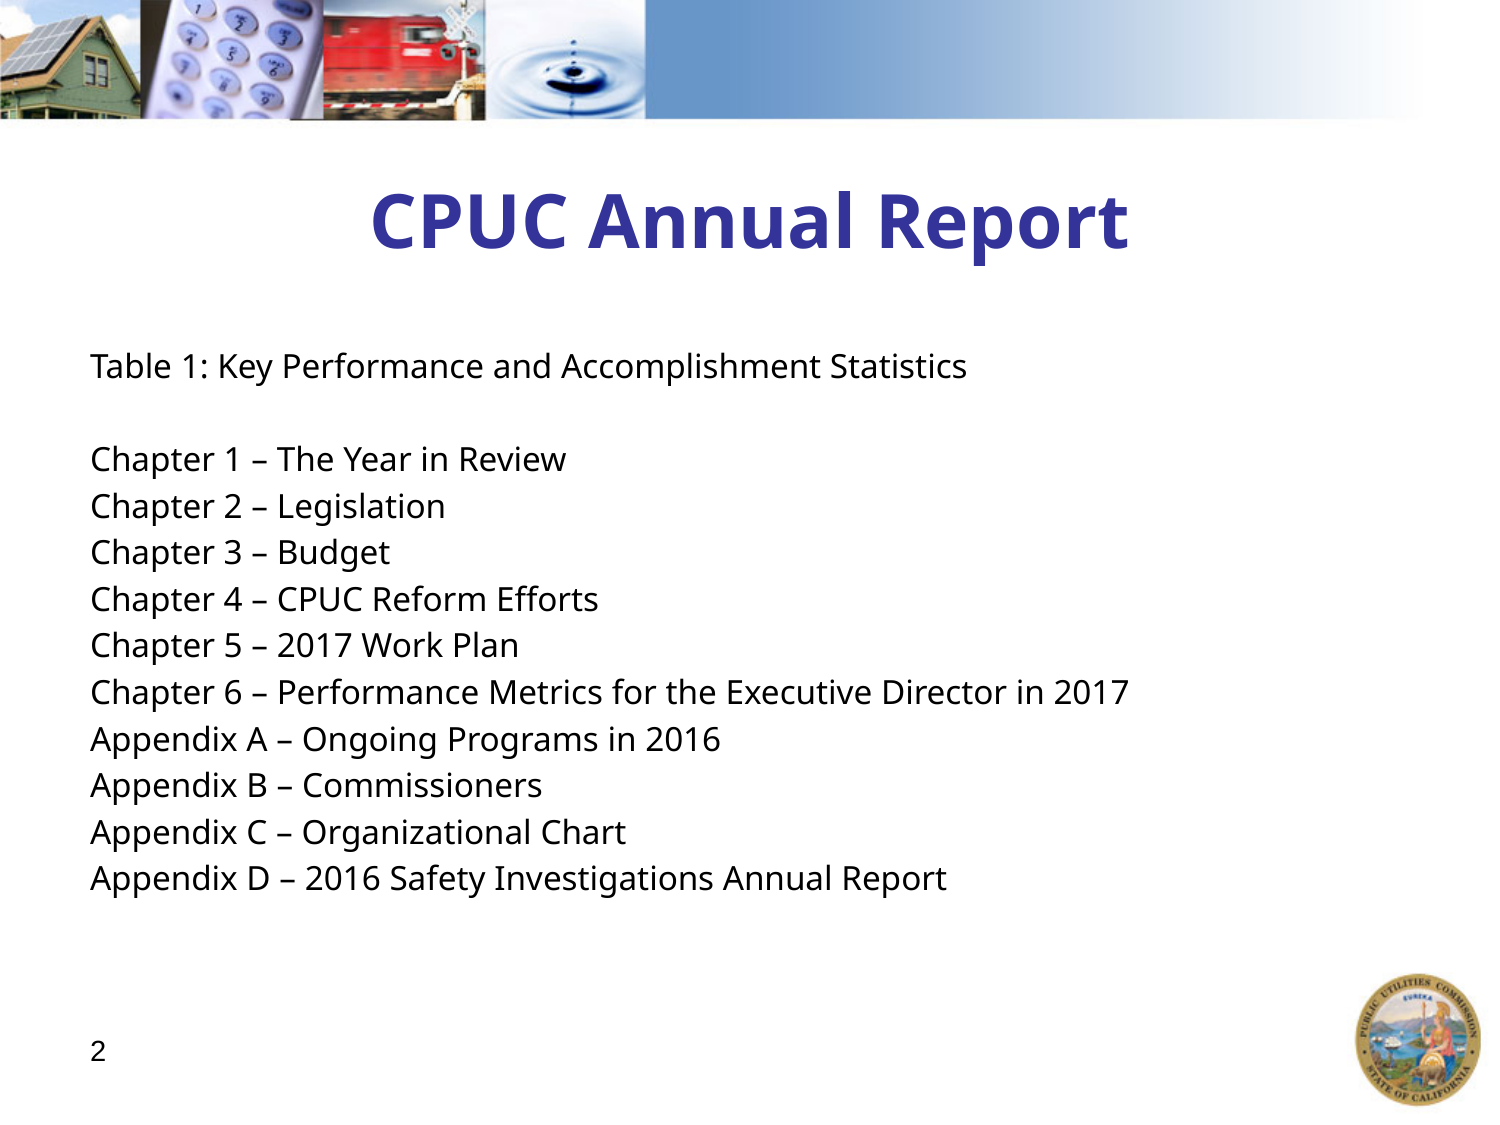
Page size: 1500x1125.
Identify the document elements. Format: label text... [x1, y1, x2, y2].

title CPUC Annual Report [74, 137, 1426, 301]
slide_number 2 [75, 1024, 350, 1103]
list Table 1: Key Performance and Accomplishment Statistics Chapter 1 – The Year in Review Chapter 2 – Legislation Chapter 3 – Budget Chapter 4 – CPUC Reform Efforts Chapter 5 – 2017 Work Plan Chapter 6 – Performance Metrics for the Executive Director in 2017 Appendix A – Ongoing Programs in 2016 Appendix B – Commissioners Appendix C – Organizational Chart Appendix D – 2016 Safety Investigations Annual Report [74, 337, 1426, 1006]
picture [0, 0, 1500, 1125]
